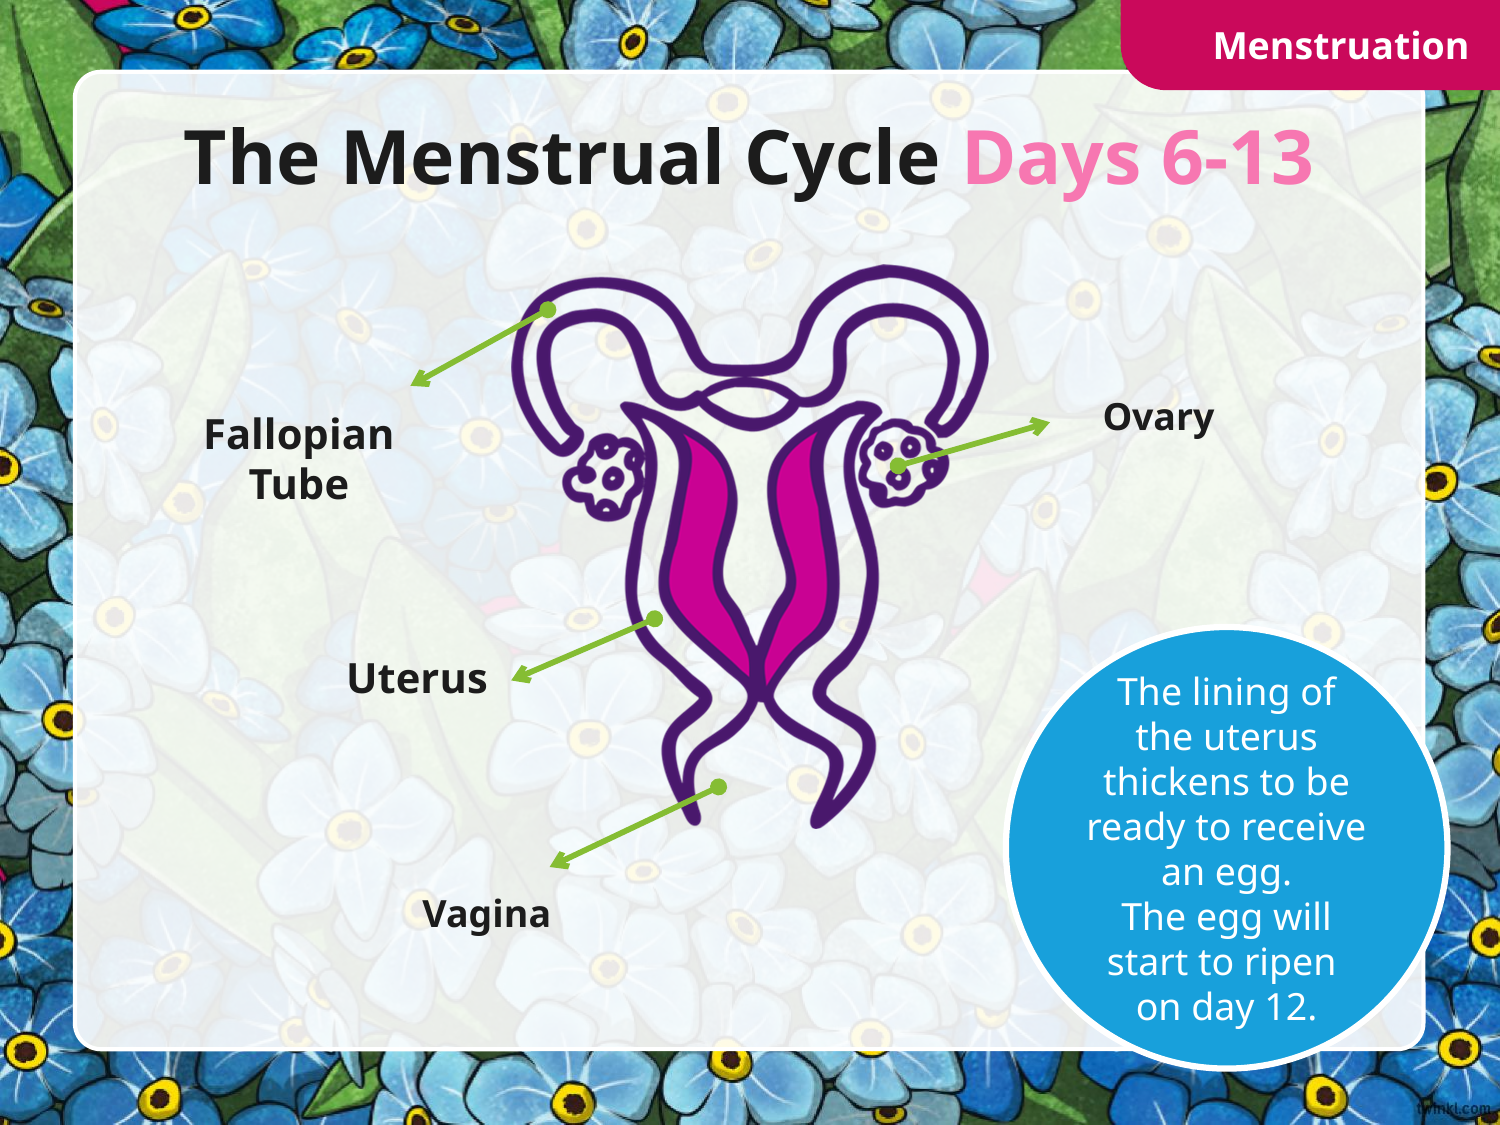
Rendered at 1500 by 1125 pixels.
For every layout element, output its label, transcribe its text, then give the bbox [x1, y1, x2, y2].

text_box Ovary [1087, 385, 1230, 446]
text_box Uterus [319, 644, 511, 710]
text_box The lining of the uterus thickens to be ready to receive an egg. The egg will start to ripen on day 12. [1004, 625, 1449, 1070]
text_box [410, 309, 548, 386]
text_box [1119, 0, 1500, 92]
picture [0, 0, 1500, 1125]
picture [511, 264, 989, 829]
text_box Vagina [407, 882, 567, 942]
picture [160, 61, 179, 69]
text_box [898, 422, 1050, 466]
text_box Menstruation [1212, 22, 1485, 68]
title The Menstrual Cycle Days 6-13 [73, 76, 1426, 244]
text_box Fallopian Tube [133, 400, 465, 515]
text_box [511, 618, 655, 681]
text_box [549, 786, 719, 867]
